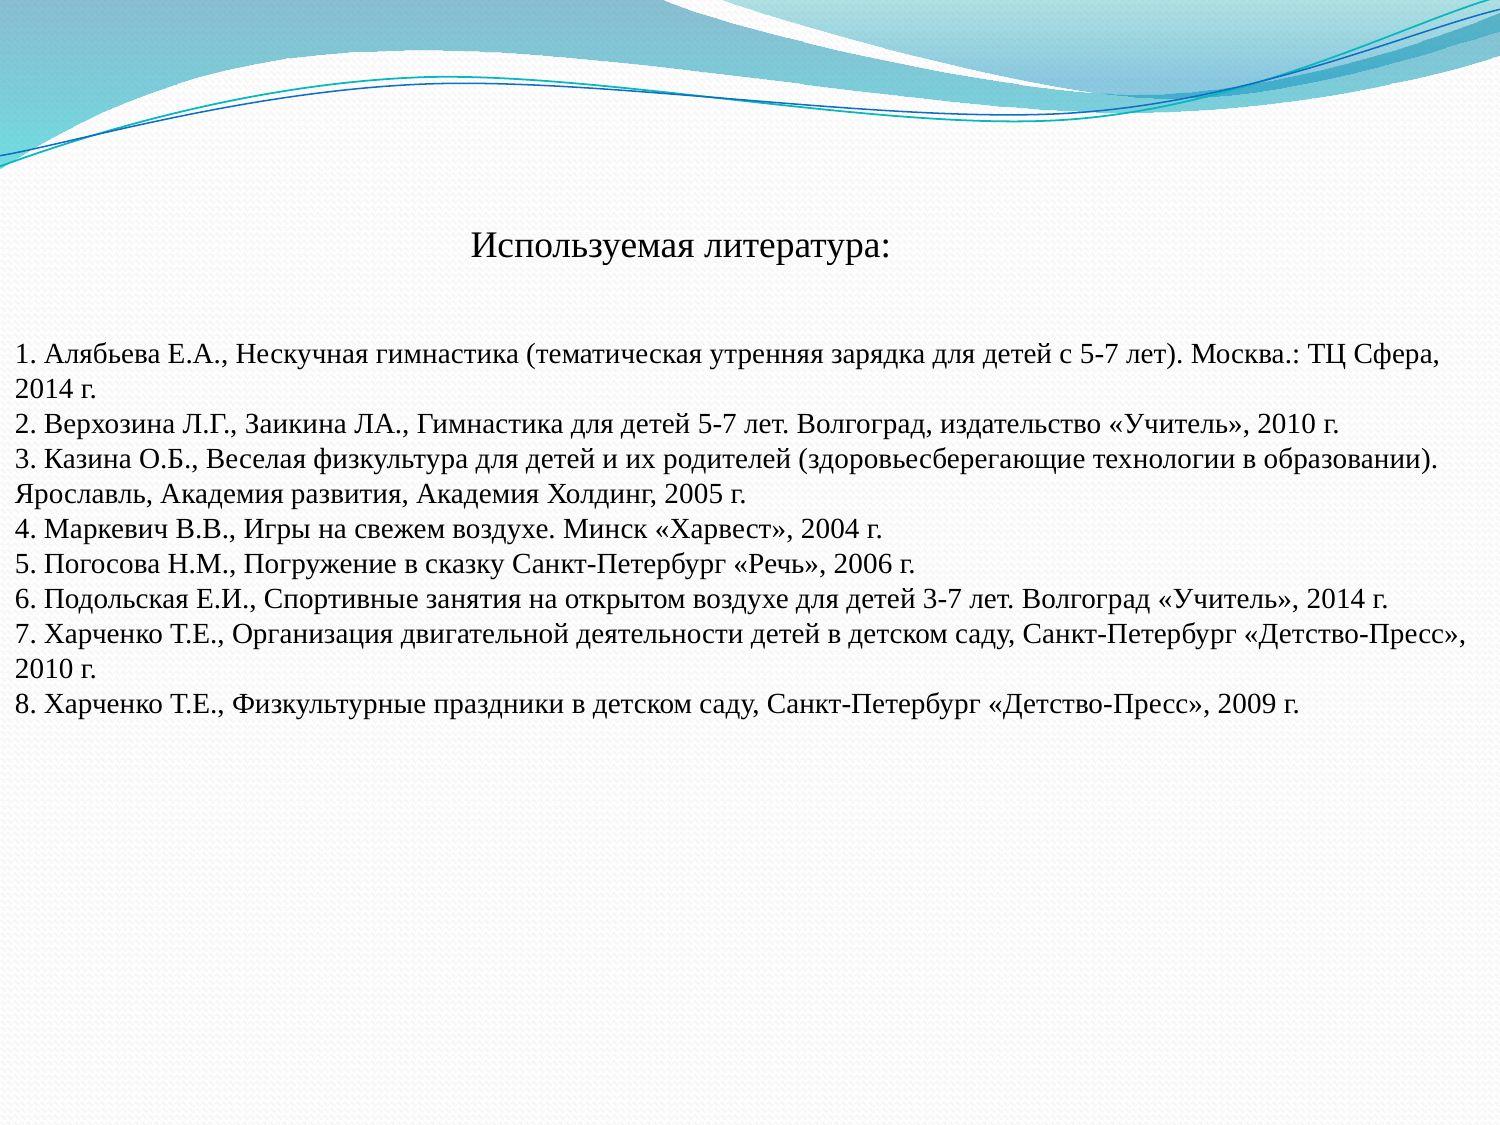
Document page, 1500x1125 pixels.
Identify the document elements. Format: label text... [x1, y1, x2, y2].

text_box Используемая литература: 1. Алябьева Е.А., Нескучная гимнастика (тематическая утренняя зарядка для детей с 5-7 лет). Москва.: ТЦ Сфера, 2014 г. 2. Верхозина Л.Г., Заикина ЛА., Гимнастика для детей 5-7 лет. Волгоград, издательство «Учитель», 2010 г. 3. Казина О.Б., Веселая физкультура для детей и их родителей (здоровьесберегающие технологии в образовании). Ярославль, Академия развития, Академия Холдинг, 2005 г. 4. Маркевич В.В., Игры на свежем воздухе. Минск «Харвест», 2004 г. 5. Погосова Н.М., Погружение в сказку Санкт-Петербург «Речь», 2006 г. 6. Подольская Е.И., Спортивные занятия на открытом воздухе для детей 3-7 лет. Волгоград «Учитель», 2014 г. 7. Харченко Т.Е., Организация двигательной деятельности детей в детском саду, Санкт-Петербург «Детство-Пресс», 2010 г. 8. Харченко Т.Е., Физкультурные праздники в детском саду, Санкт-Петербург «Детство-Пресс», 2009 г. [0, 212, 1500, 762]
